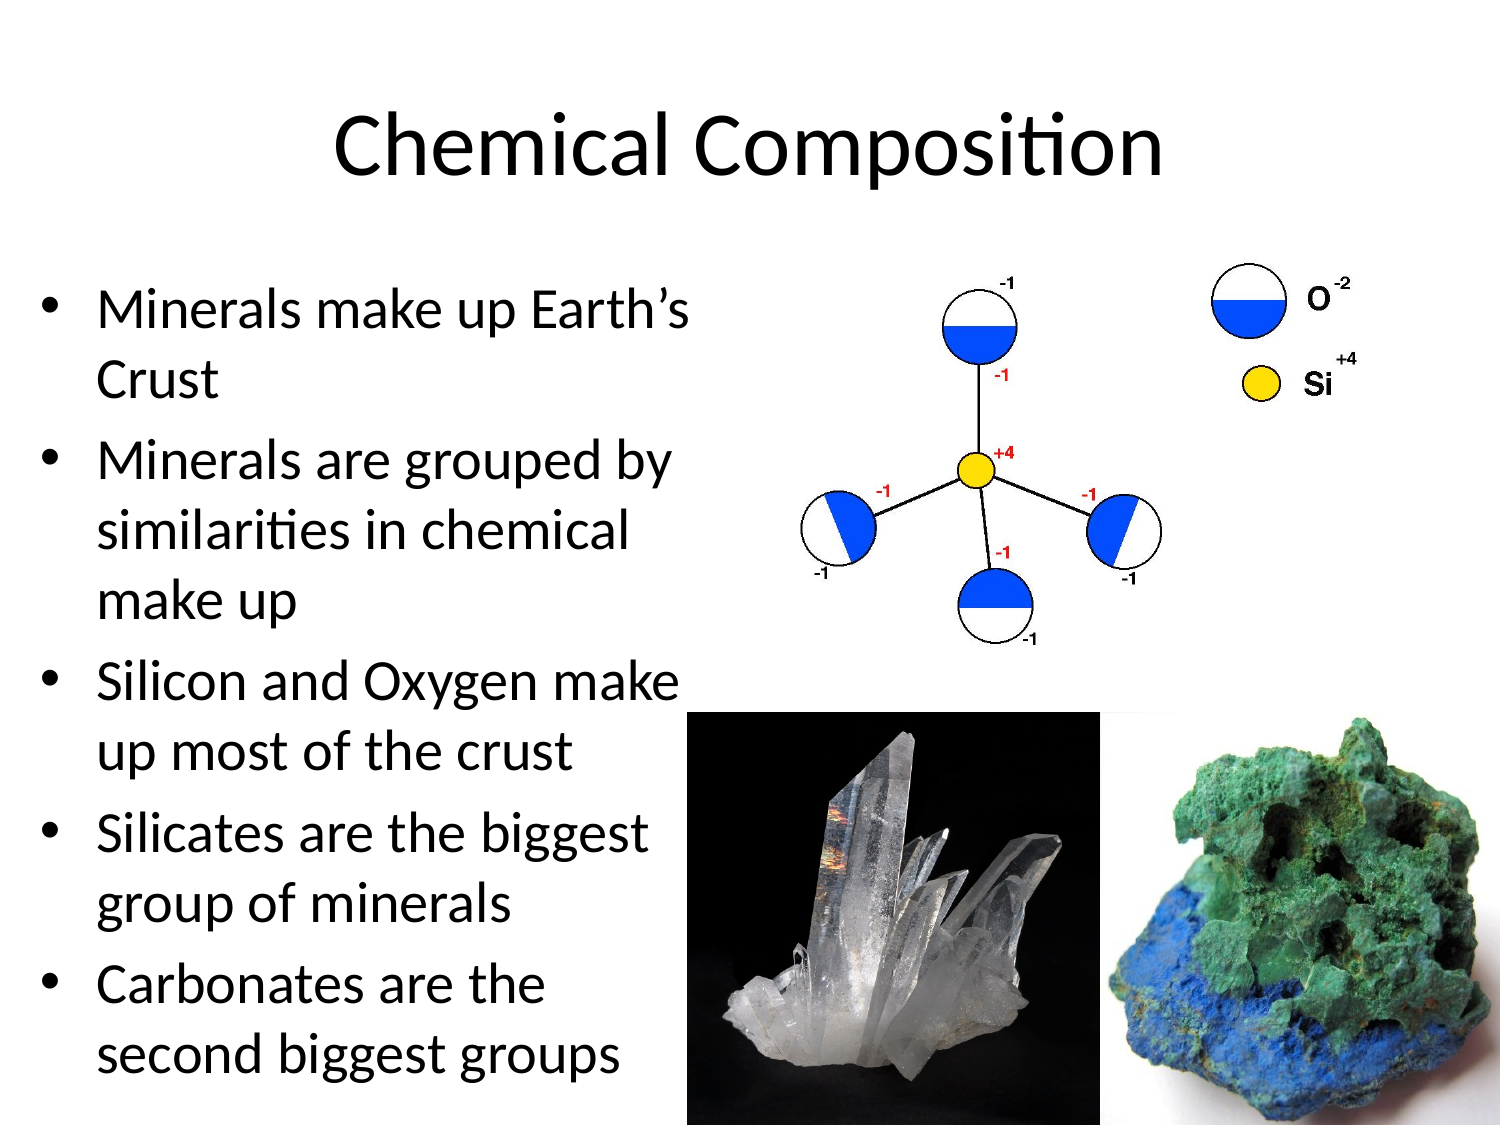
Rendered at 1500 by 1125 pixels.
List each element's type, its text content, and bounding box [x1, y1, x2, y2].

list Minerals make up Earth’s Crust Minerals are grouped by similarities in chemical make up Silicon and Oxygen make up most of the crust Silicates are the biggest group of minerals Carbonates are the second biggest groups [24, 262, 738, 1125]
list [724, 237, 1388, 665]
title Chemical Composition [75, 45, 1425, 233]
picture [687, 711, 1500, 1125]
